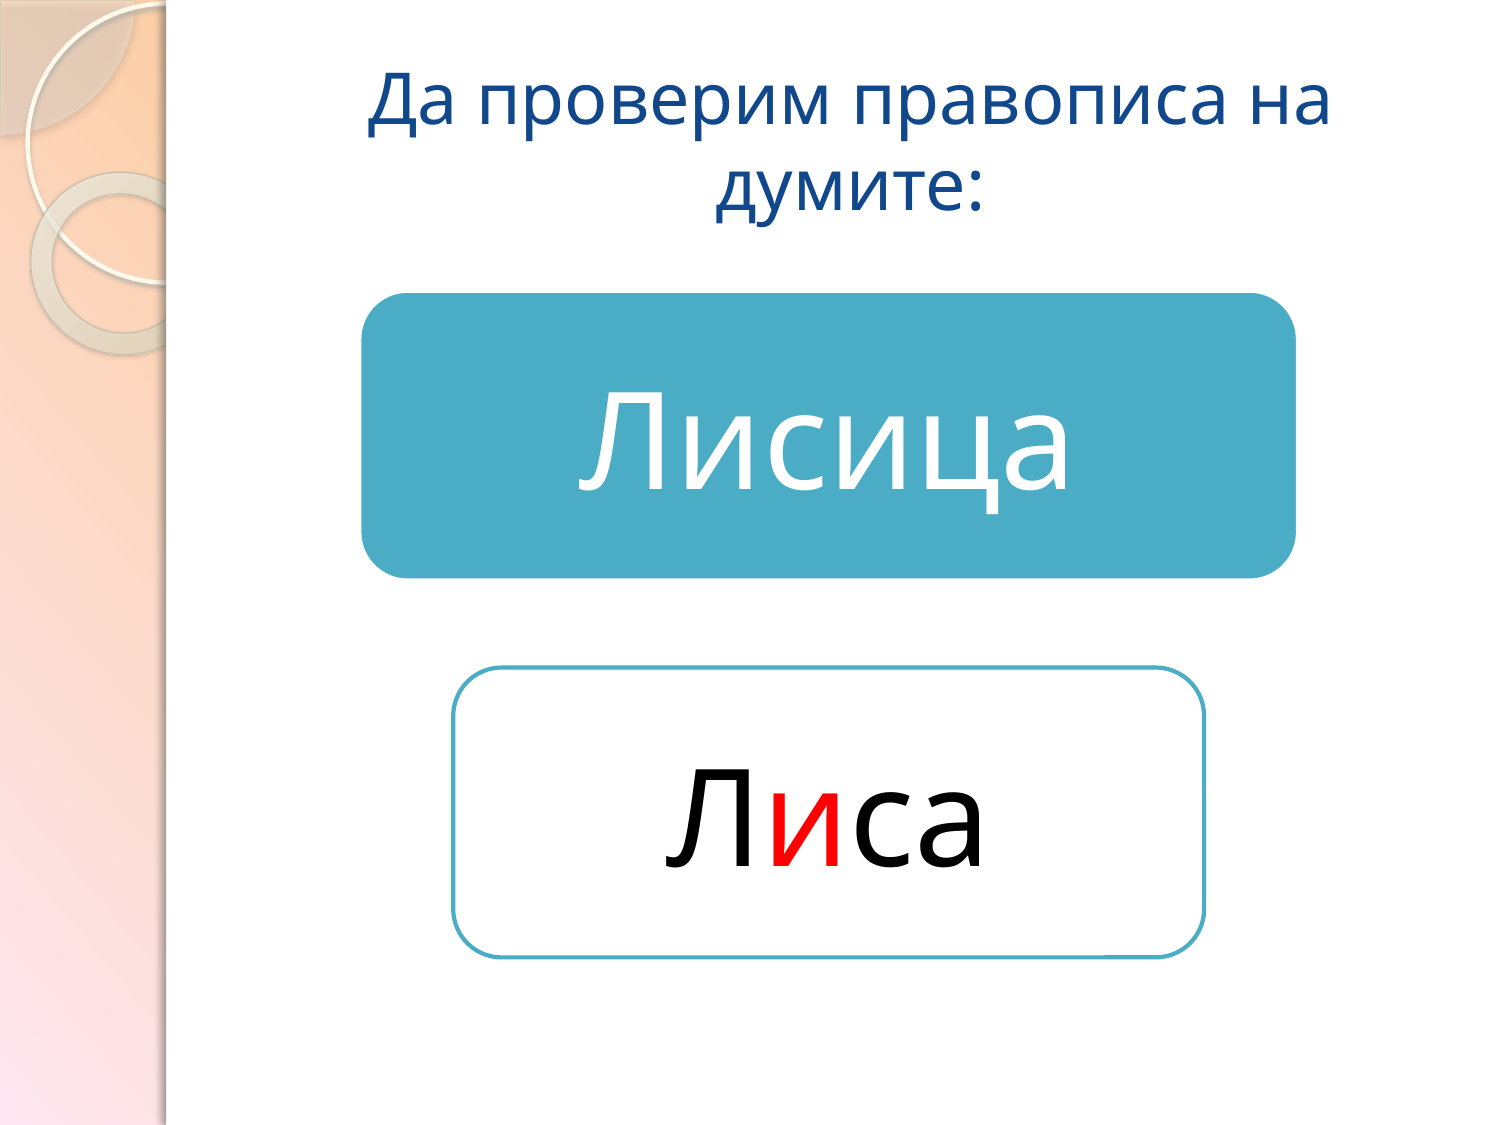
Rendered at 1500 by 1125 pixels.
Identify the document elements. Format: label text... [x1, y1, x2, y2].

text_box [241, 290, 1416, 958]
title Да проверим правописа на думите: [235, 45, 1466, 233]
